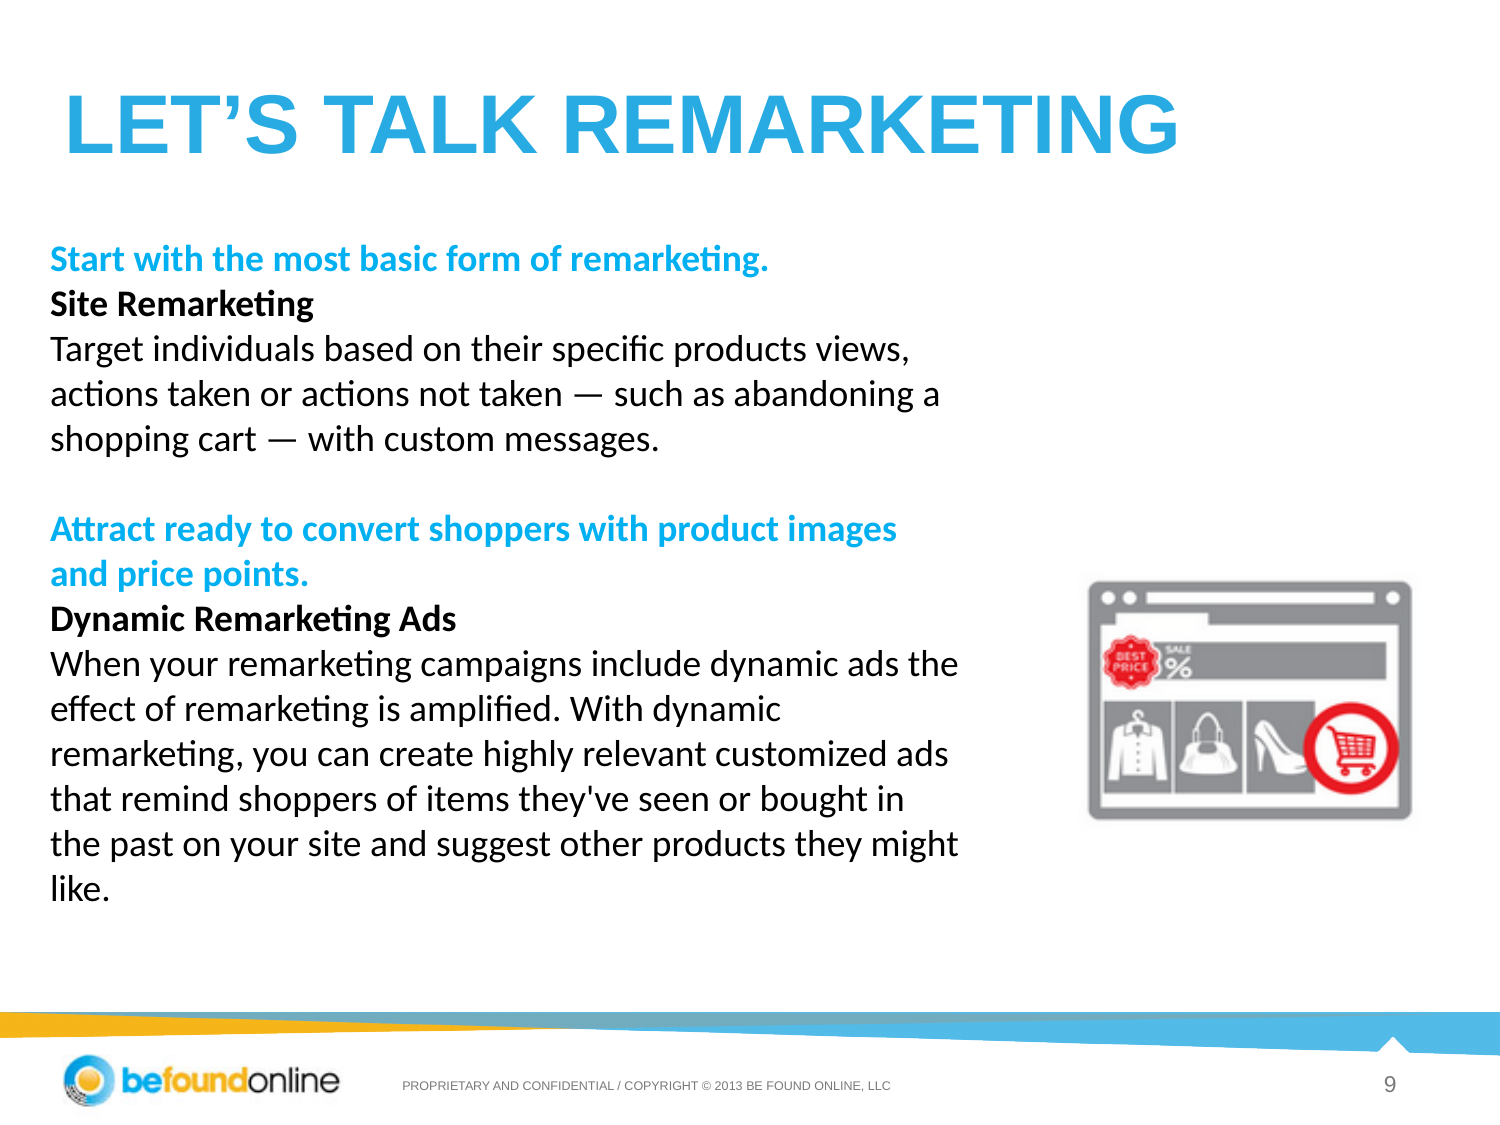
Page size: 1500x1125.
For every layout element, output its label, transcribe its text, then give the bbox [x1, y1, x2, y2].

subtitle Let’s Talk Remarketing [50, 63, 1350, 176]
picture [0, 1012, 1500, 1121]
text_box Start with the most basic form of remarketing. Site Remarketing Target individuals based on their specific products views, actions taken or actions not taken — such as abandoning a shopping cart — with custom messages. Attract ready to convert shoppers with product images and price points. Dynamic Remarketing Ads When your remarketing campaigns include dynamic ads the effect of remarketing is amplified. With dynamic remarketing, you can create highly relevant customized ads that remind shoppers of items they've seen or bought in the past on your site and suggest other products they might like. [49, 212, 963, 954]
picture [1062, 562, 1432, 838]
